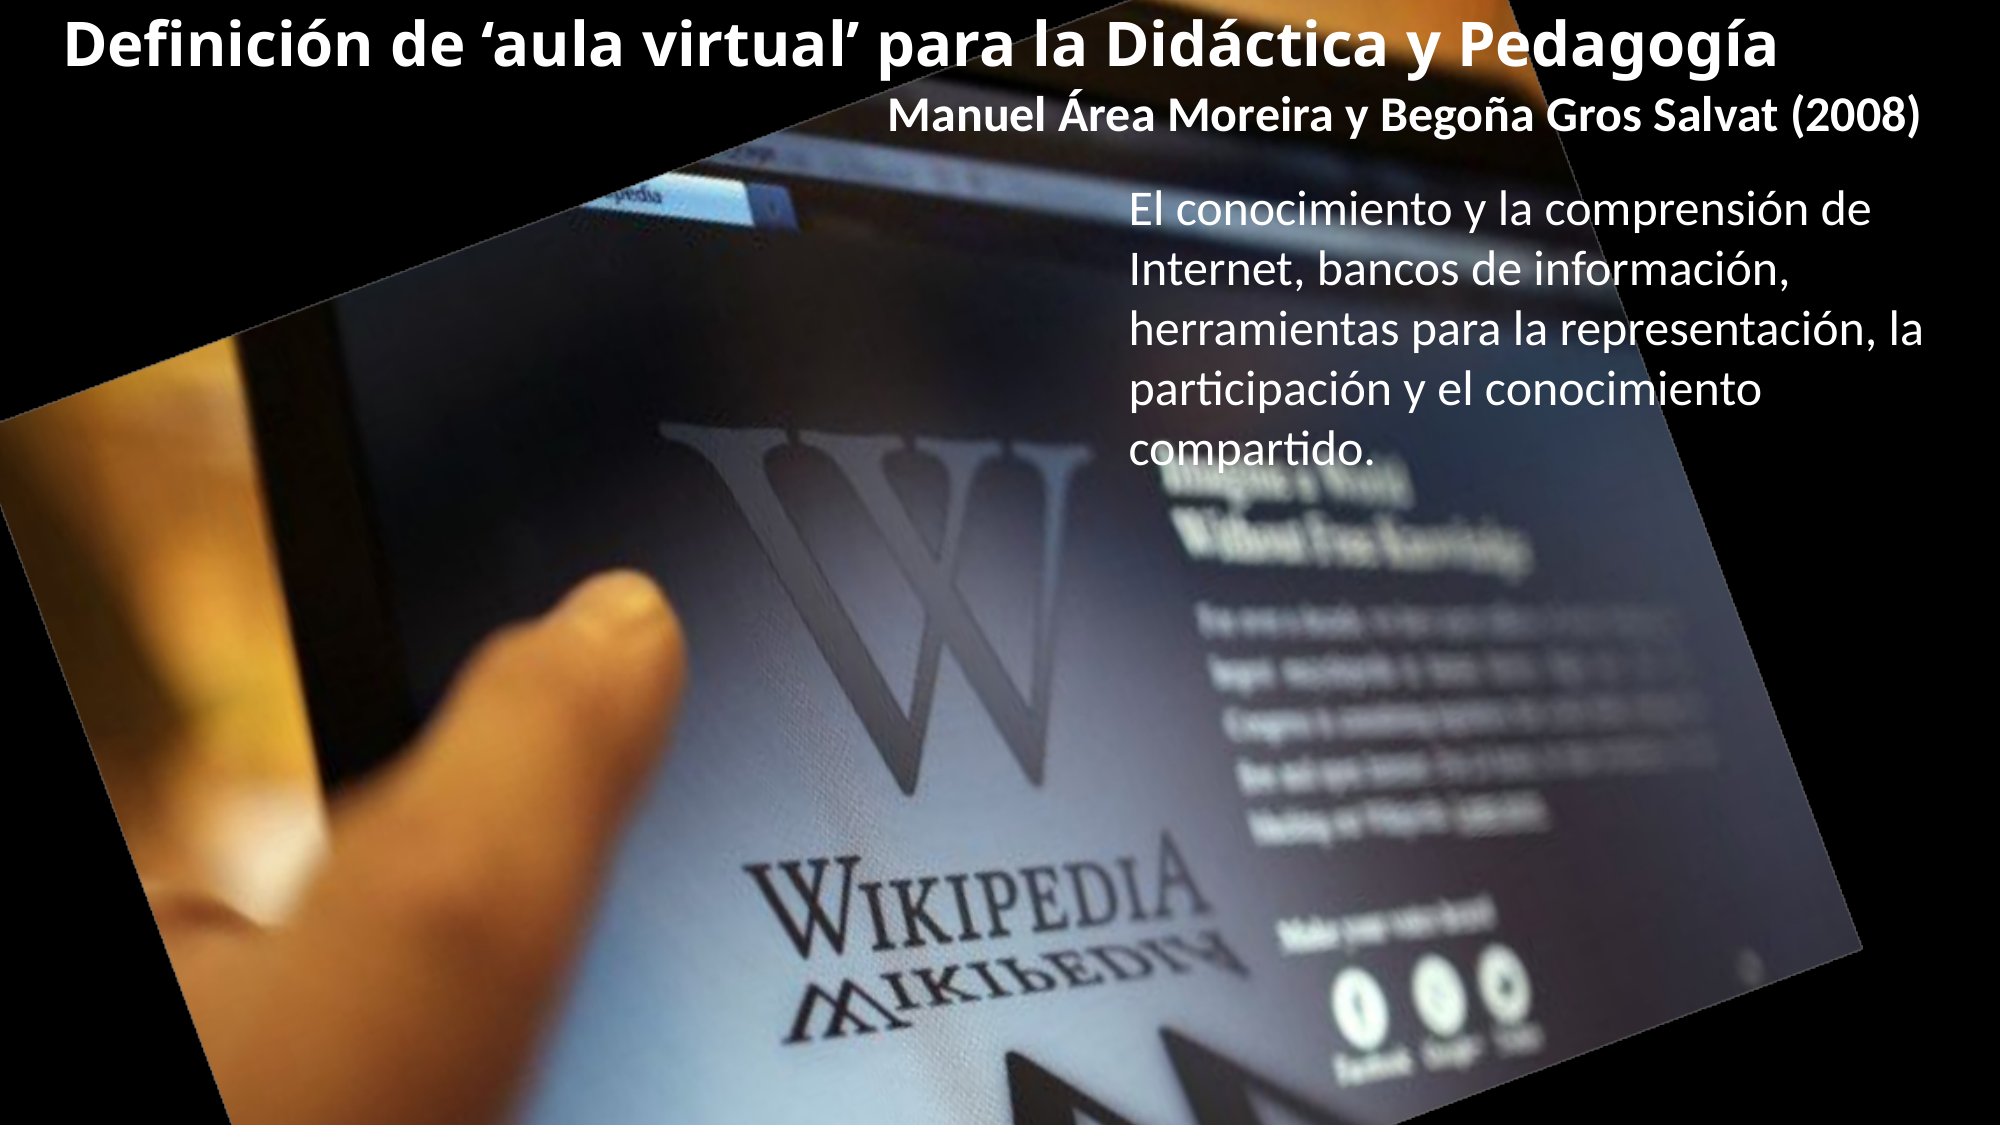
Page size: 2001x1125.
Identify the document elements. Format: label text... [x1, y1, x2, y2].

text_box Manuel Área Moreira y Begoña Gros Salvat (2008) [823, 28, 1938, 168]
text_box El conocimiento y la comprensión de Internet, bancos de información, herramientas para la representación, la participación y el conocimiento compartido. [1713, 168, 1981, 484]
text_box Definición de ‘aula virtual’ para la Didáctica y Pedagogía [47, 0, 1863, 93]
picture [0, 116, 1861, 1125]
